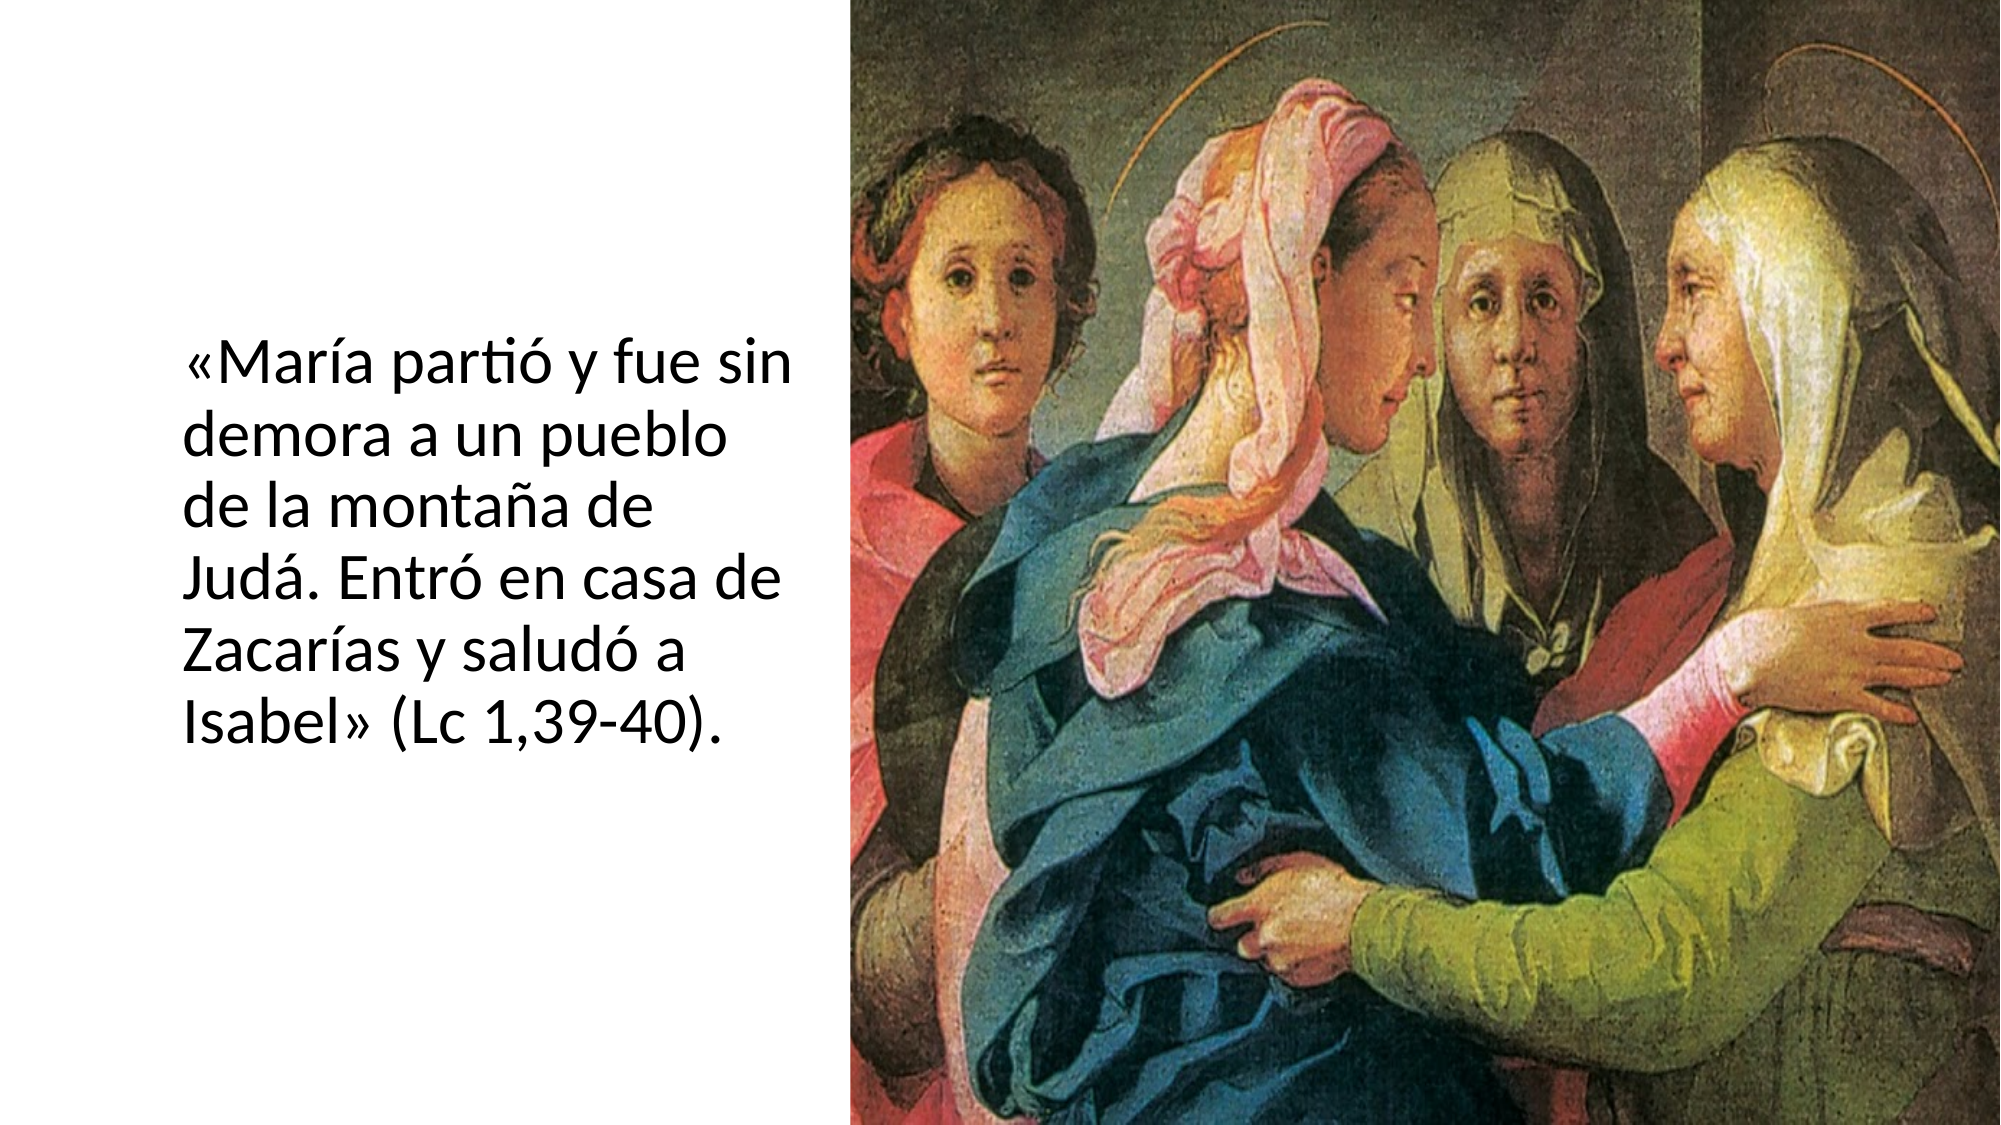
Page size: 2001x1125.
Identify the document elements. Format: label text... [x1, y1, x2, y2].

title «María partió y fue sin demora a un pueblo de la montaña de Judá. Entró en casa de Zacarías y saludó a Isabel» (Lc 1,39-40). [167, 160, 813, 766]
picture [850, 0, 2000, 1125]
list [171, 149, 813, 756]
